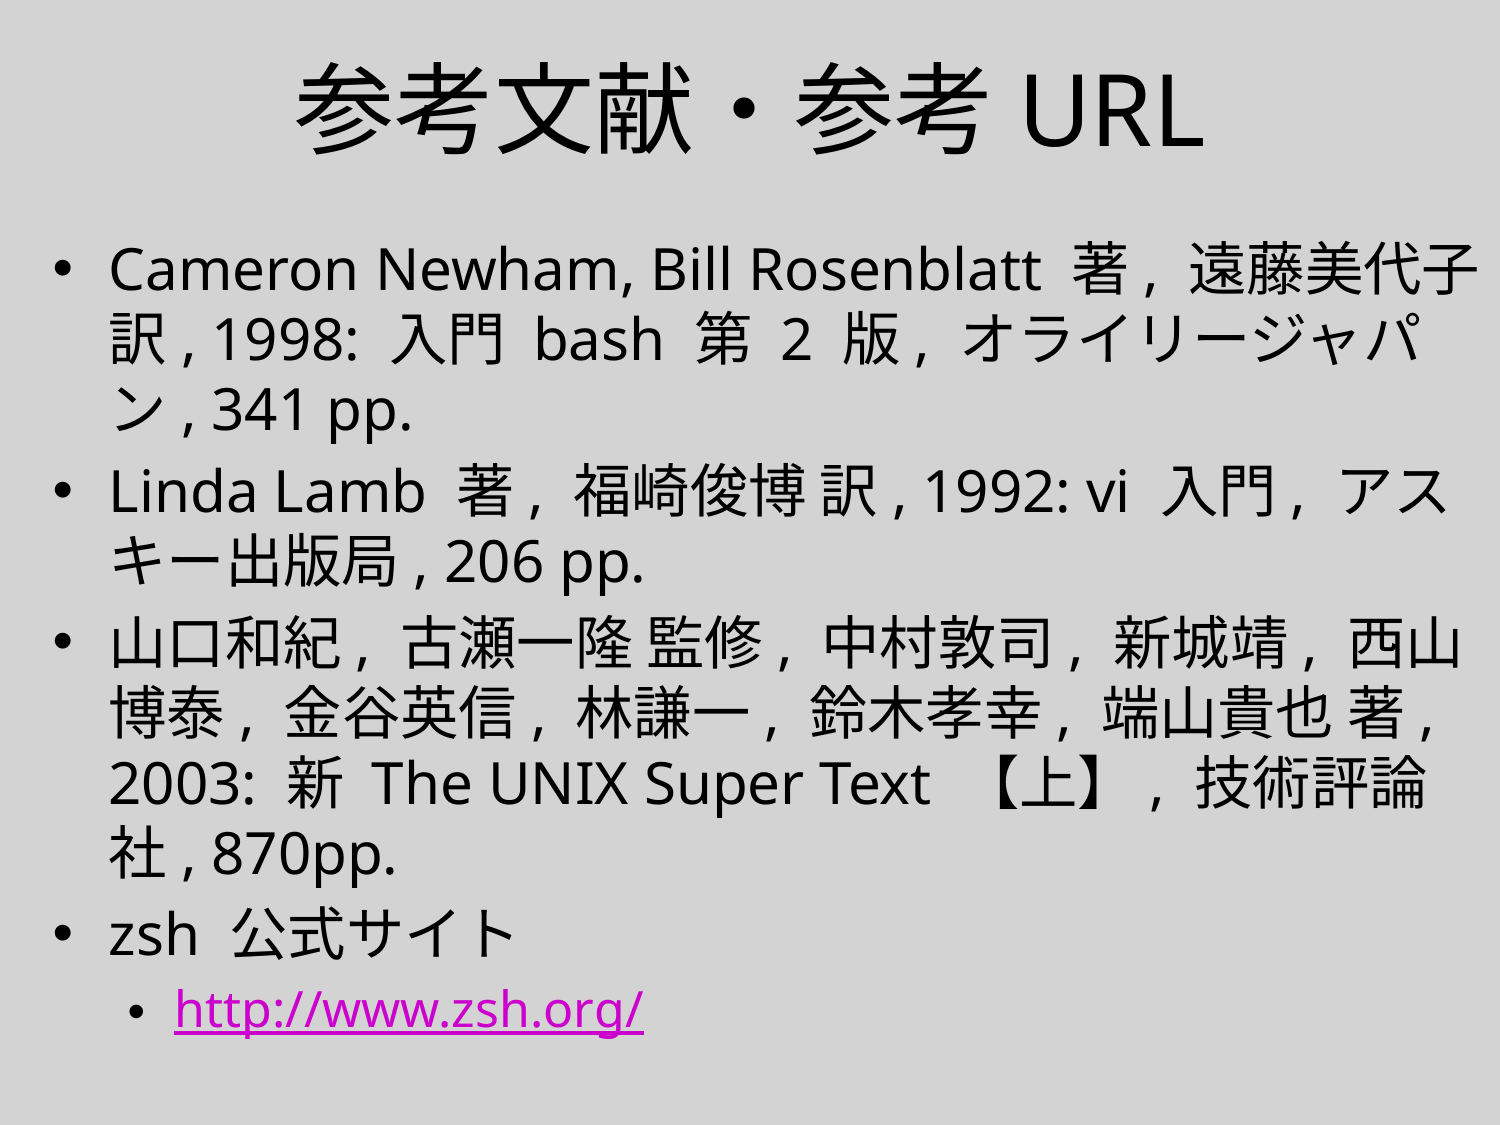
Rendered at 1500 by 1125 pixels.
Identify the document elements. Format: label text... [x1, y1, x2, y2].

list Cameron Newham, Bill Rosenblatt 著, 遠藤美代子 訳, 1998: 入門 bash 第 2 版, オライリージャパン, 341 pp. Linda Lamb 著, 福崎俊博 訳, 1992: vi 入門, アスキー出版局, 206 pp. 山口和紀, 古瀬一隆 監修, 中村敦司, 新城靖, 西山博泰, 金谷英信, 林謙一, 鈴木孝幸, 端山貴也 著, 2003: 新 The UNIX Super Text 【上】, 技術評論社, 870pp. zsh 公式サイト http://www.zsh.org/ [37, 224, 1500, 1125]
title 参考文献・参考URL [112, 12, 1388, 201]
